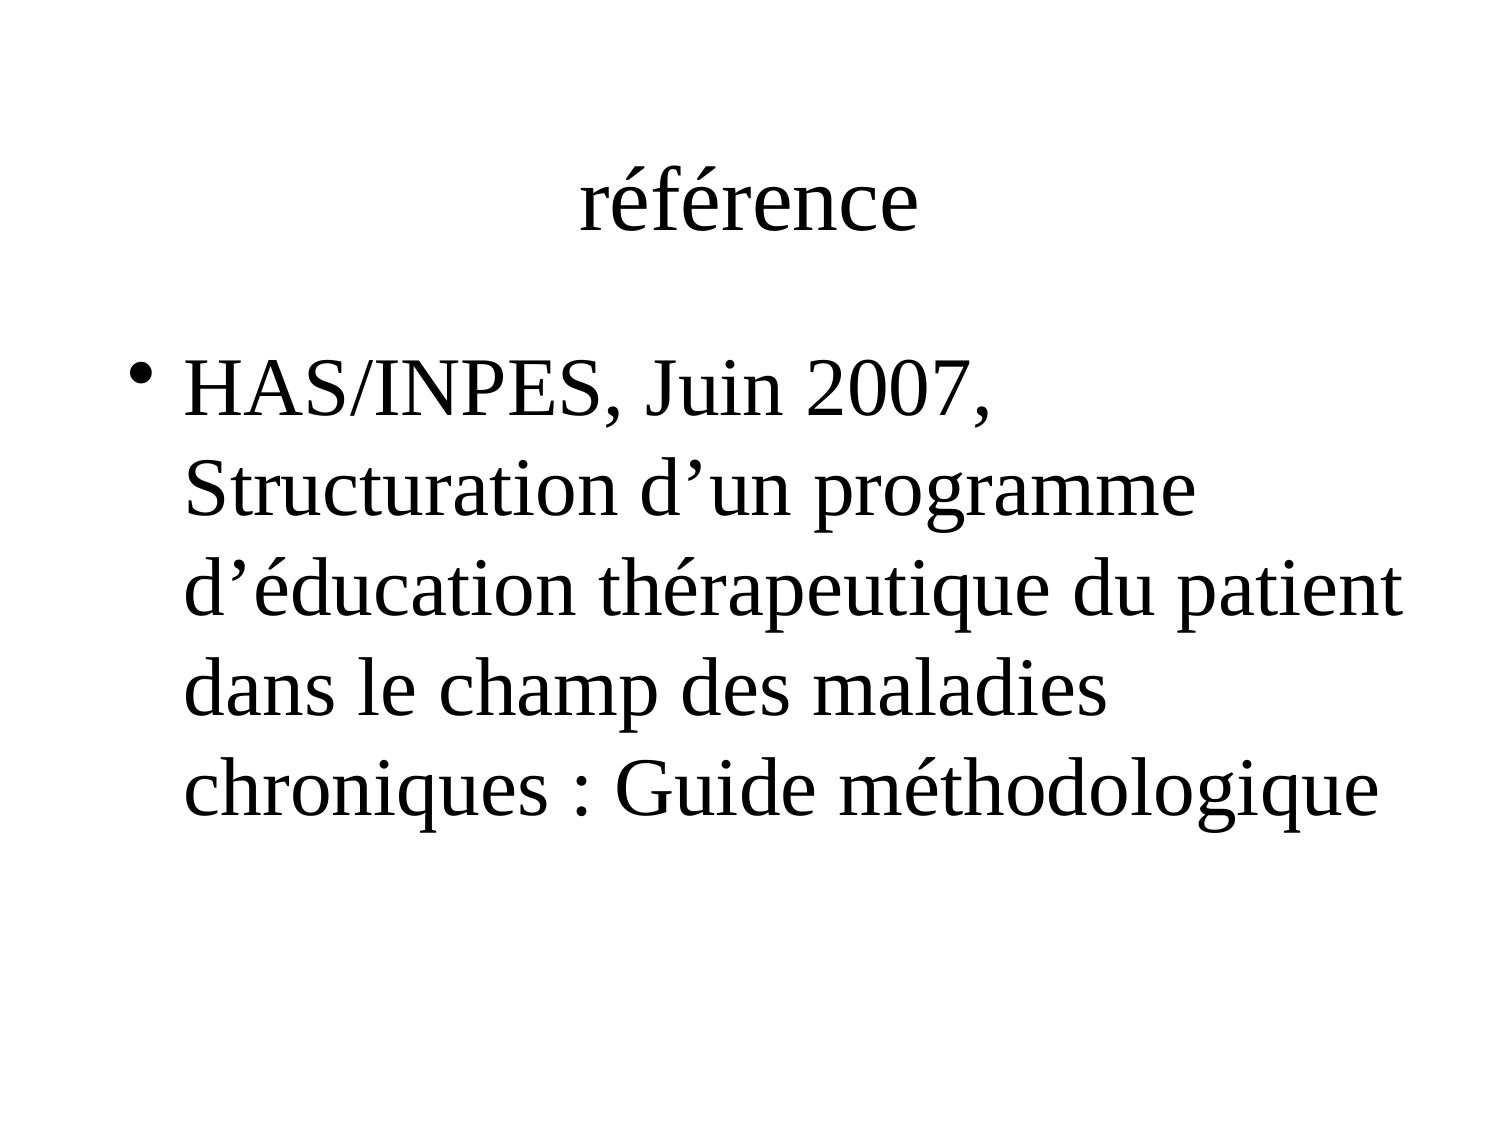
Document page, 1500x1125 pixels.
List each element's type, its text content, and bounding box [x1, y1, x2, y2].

list HAS/INPES, Juin 2007, Structuration d’un programme d’éducation thérapeutique du patient dans le champ des maladies chroniques : Guide méthodologique [112, 324, 1459, 1001]
title référence [112, 99, 1388, 288]
